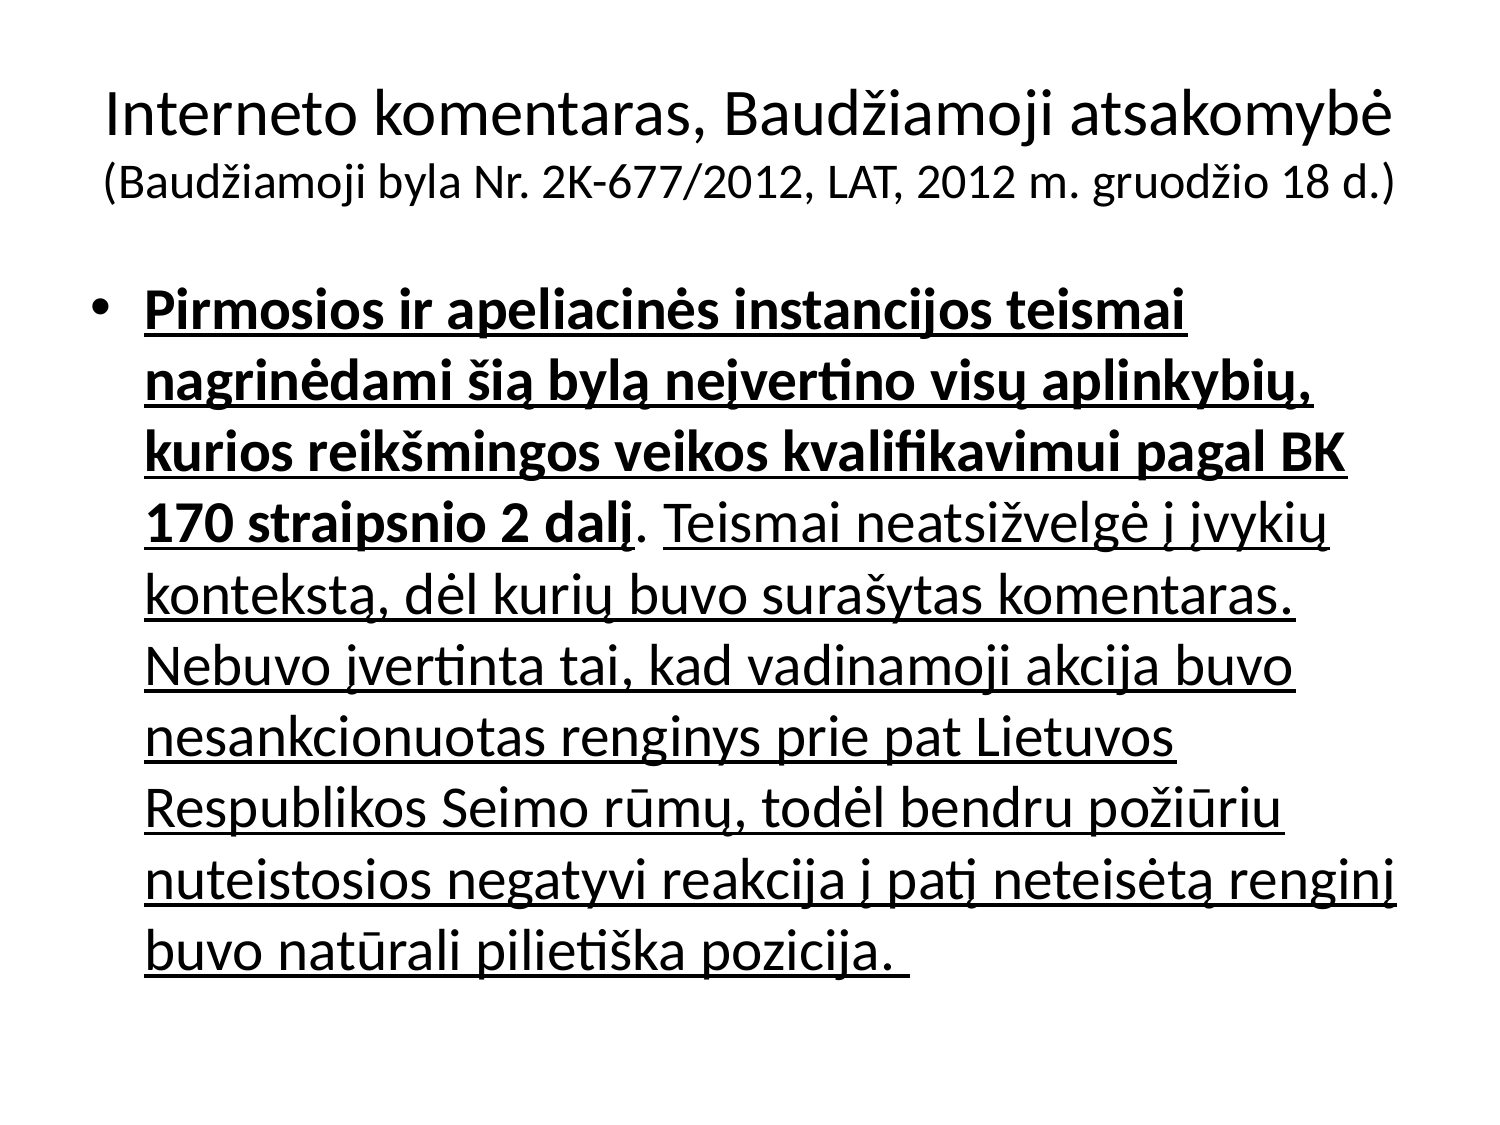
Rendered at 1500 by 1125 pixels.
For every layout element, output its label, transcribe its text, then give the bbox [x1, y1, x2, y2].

title Interneto komentaras, Baudžiamoji atsakomybė (Baudžiamoji byla Nr. 2K-677/2012, LAT, 2012 m. gruodžio 18 d.) [75, 45, 1425, 233]
list Pirmosios ir apeliacinės instancijos teismai nagrinėdami šią bylą neįvertino visų aplinkybių, kurios reikšmingos veikos kvalifikavimui pagal BK 170 straipsnio 2 dalį. Teismai neatsižvelgė į įvykių kontekstą, dėl kurių buvo surašytas komentaras. Nebuvo įvertinta tai, kad vadinamoji akcija buvo nesankcionuotas renginys prie pat Lietuvos Respublikos Seimo rūmų, todėl bendru požiūriu nuteistosios negatyvi reakcija į patį neteisėtą renginį buvo natūrali pilietiška pozicija. [75, 262, 1425, 1005]
